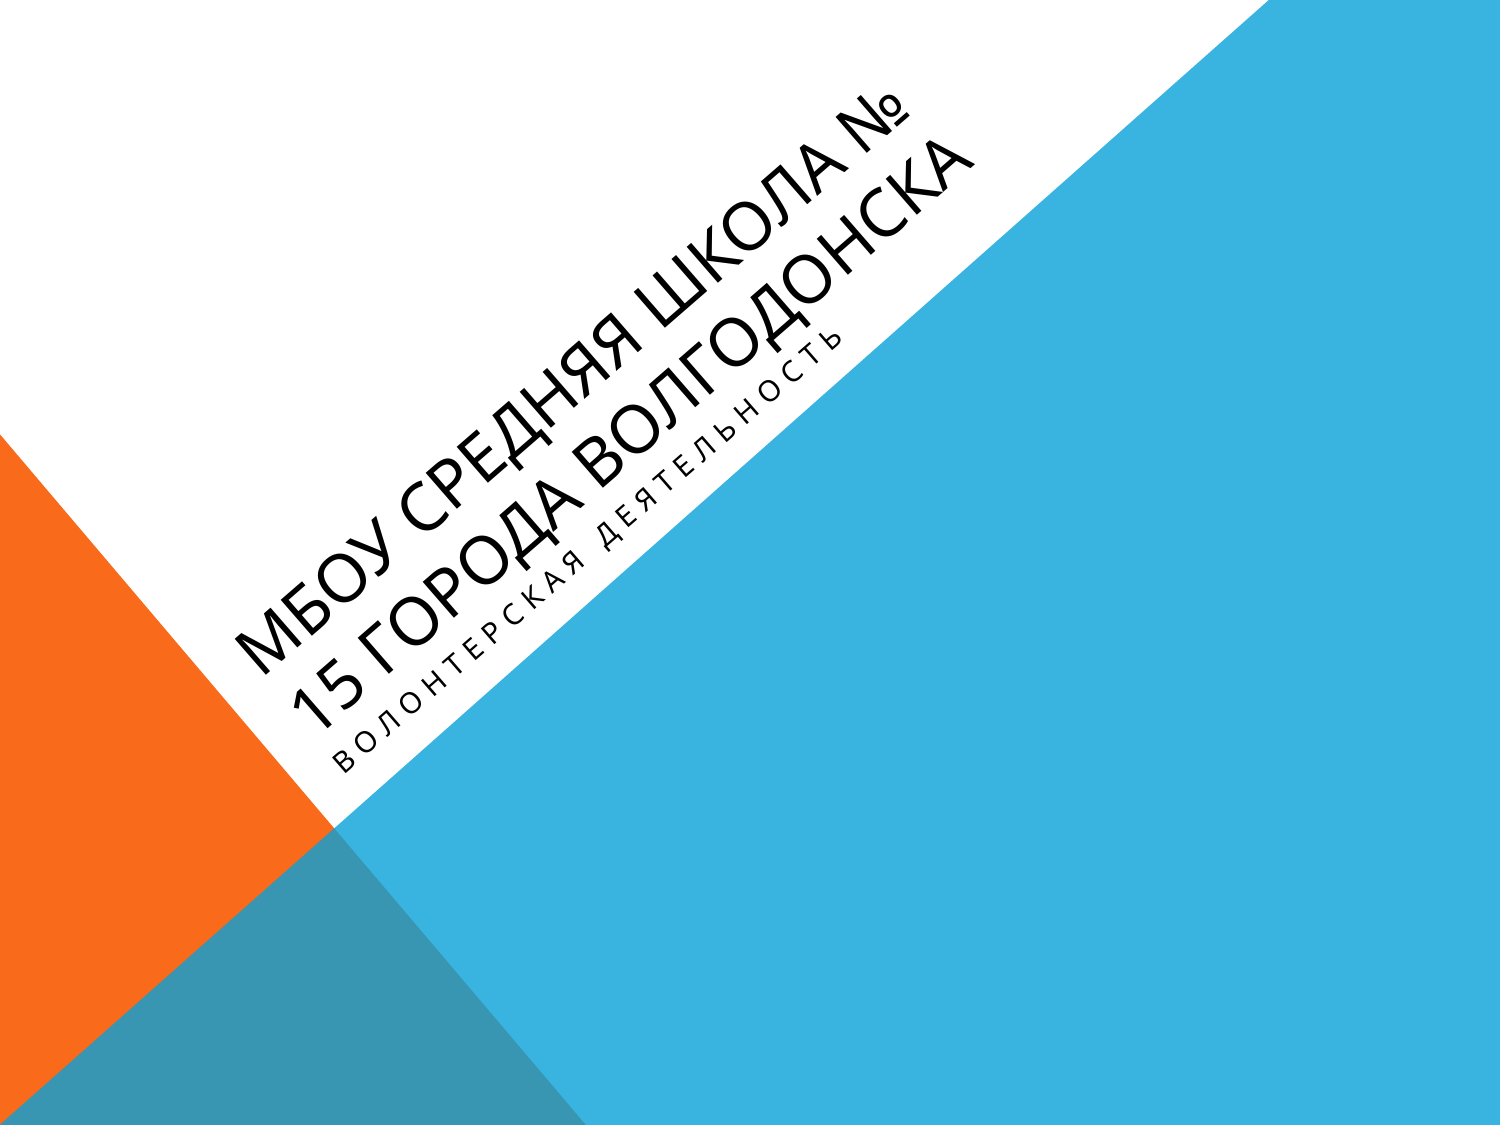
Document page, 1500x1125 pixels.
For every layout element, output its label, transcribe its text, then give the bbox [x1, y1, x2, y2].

title МБОУ Средняя школа № 15 города волгодонска [182, 4, 1012, 761]
subtitle Волонтерская деятельность [312, 61, 1154, 804]
